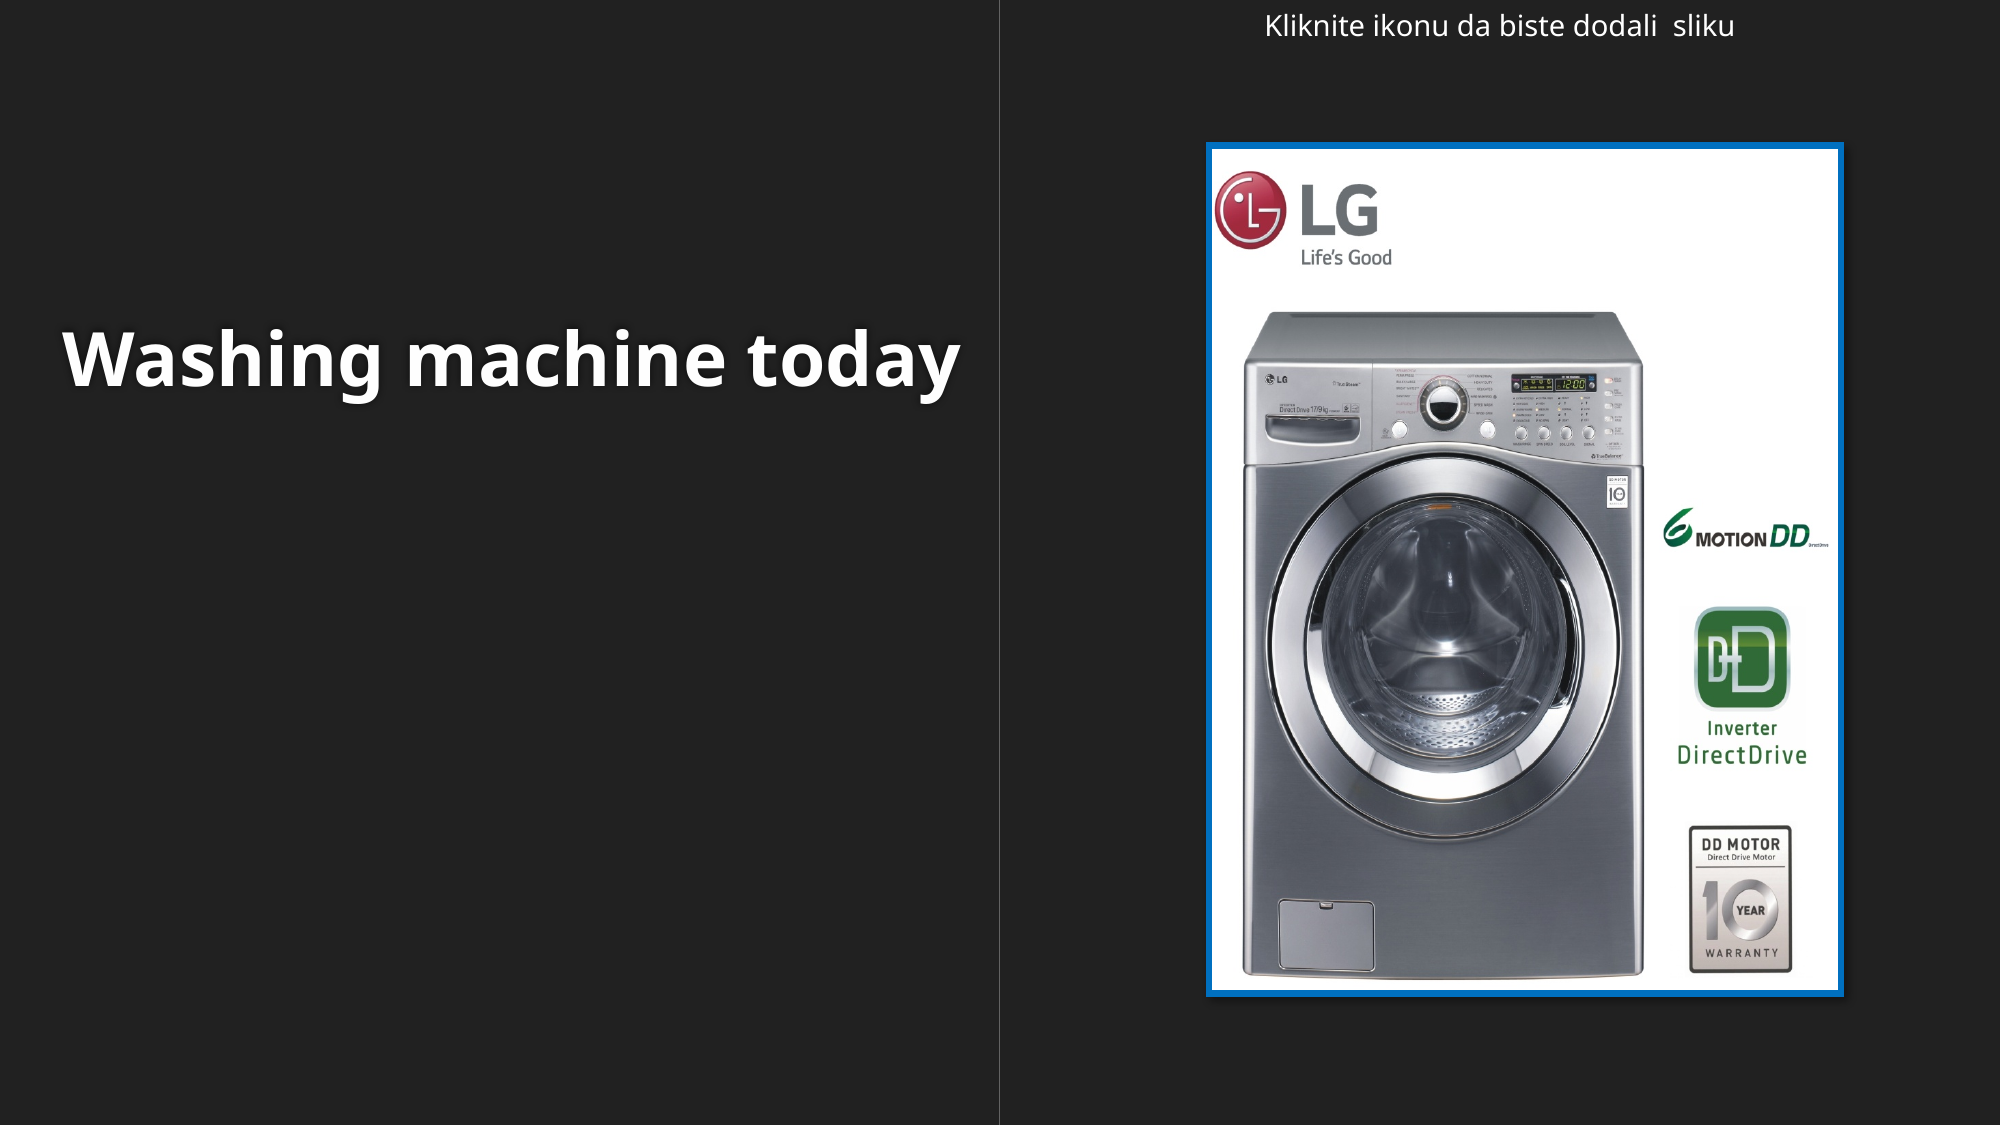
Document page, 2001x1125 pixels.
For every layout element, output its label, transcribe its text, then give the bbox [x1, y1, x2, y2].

picture [1000, 0, 2000, 1125]
title Washing machine today [47, 119, 999, 410]
